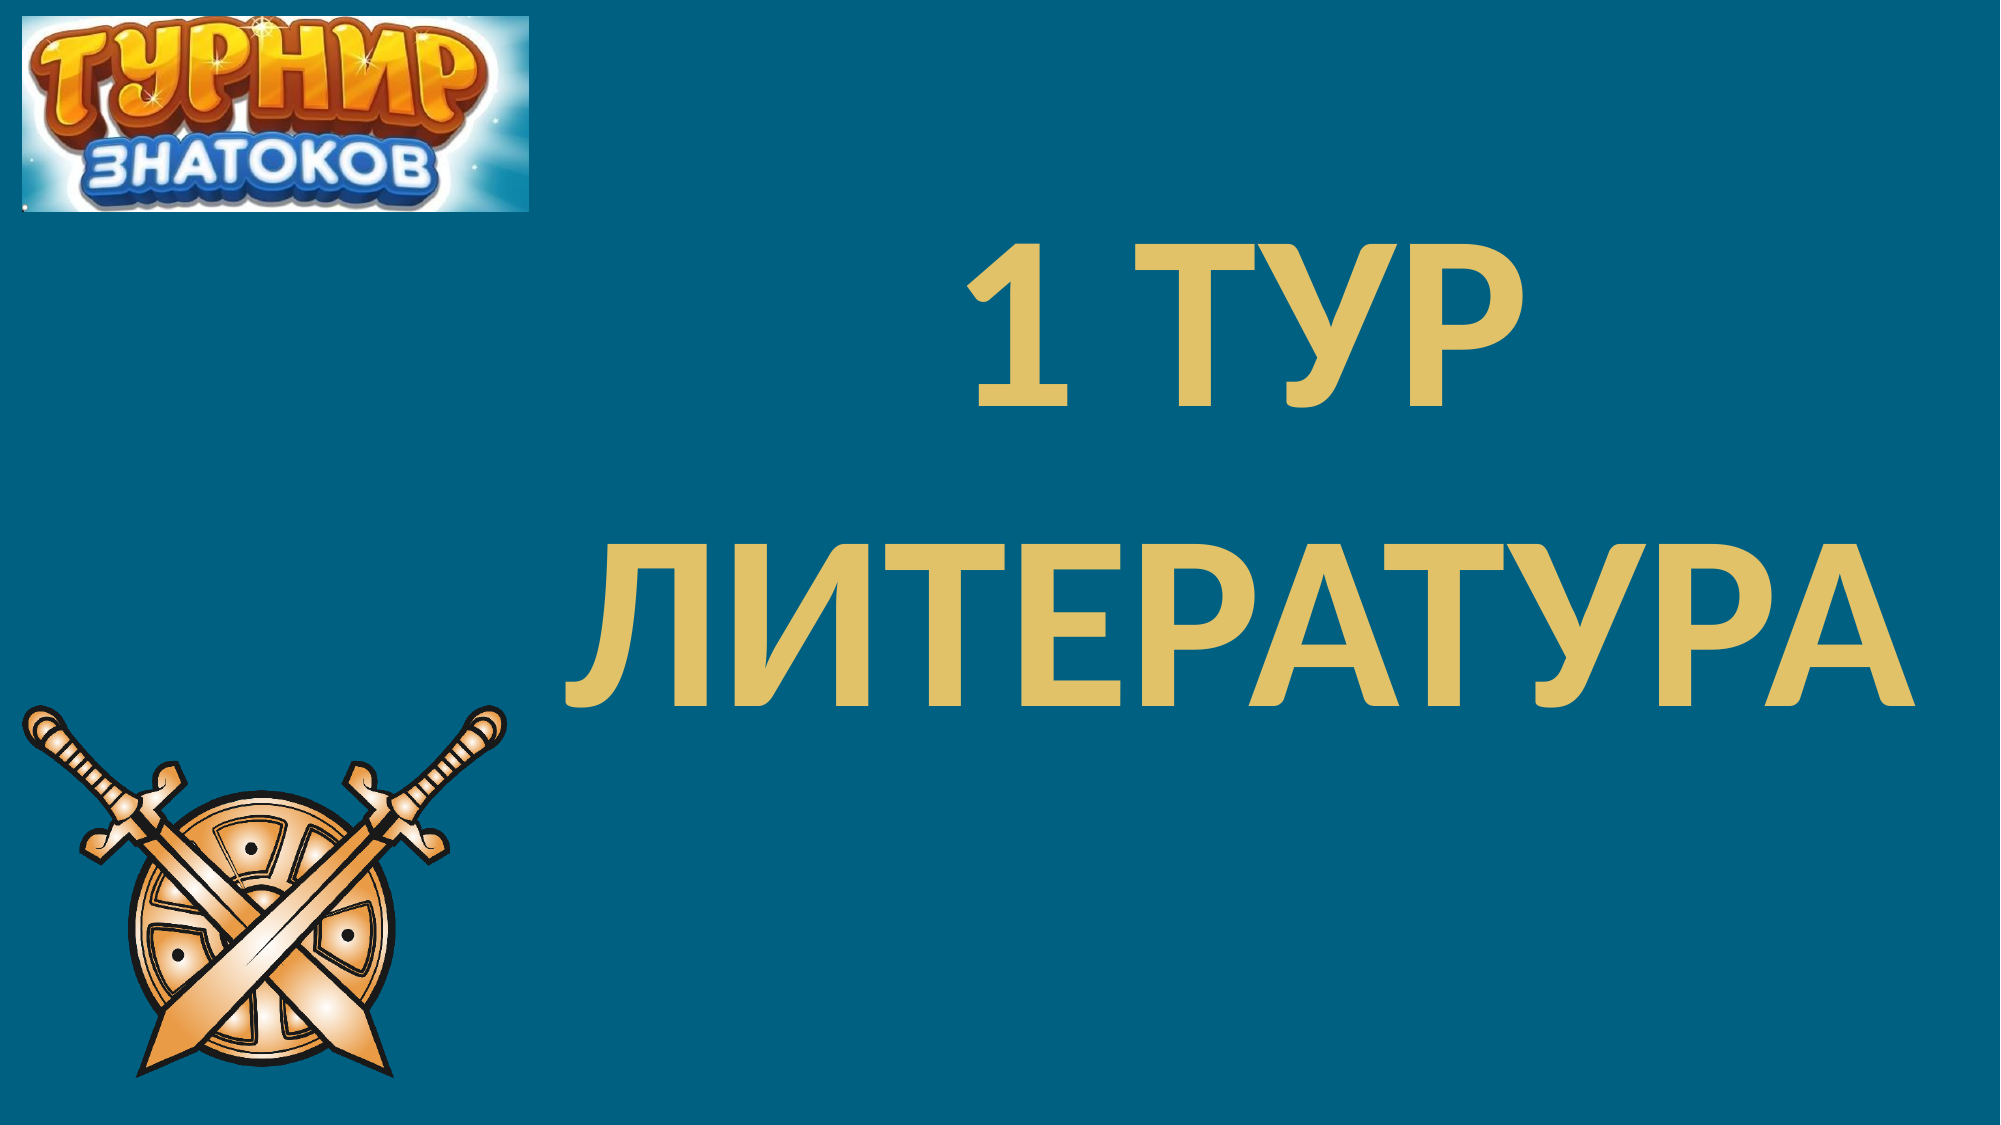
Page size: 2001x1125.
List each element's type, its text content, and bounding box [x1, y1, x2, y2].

picture [23, 706, 506, 1076]
picture [23, 17, 528, 211]
text_box 1 ТУР ЛИТЕРАТУРА [387, 149, 2000, 765]
